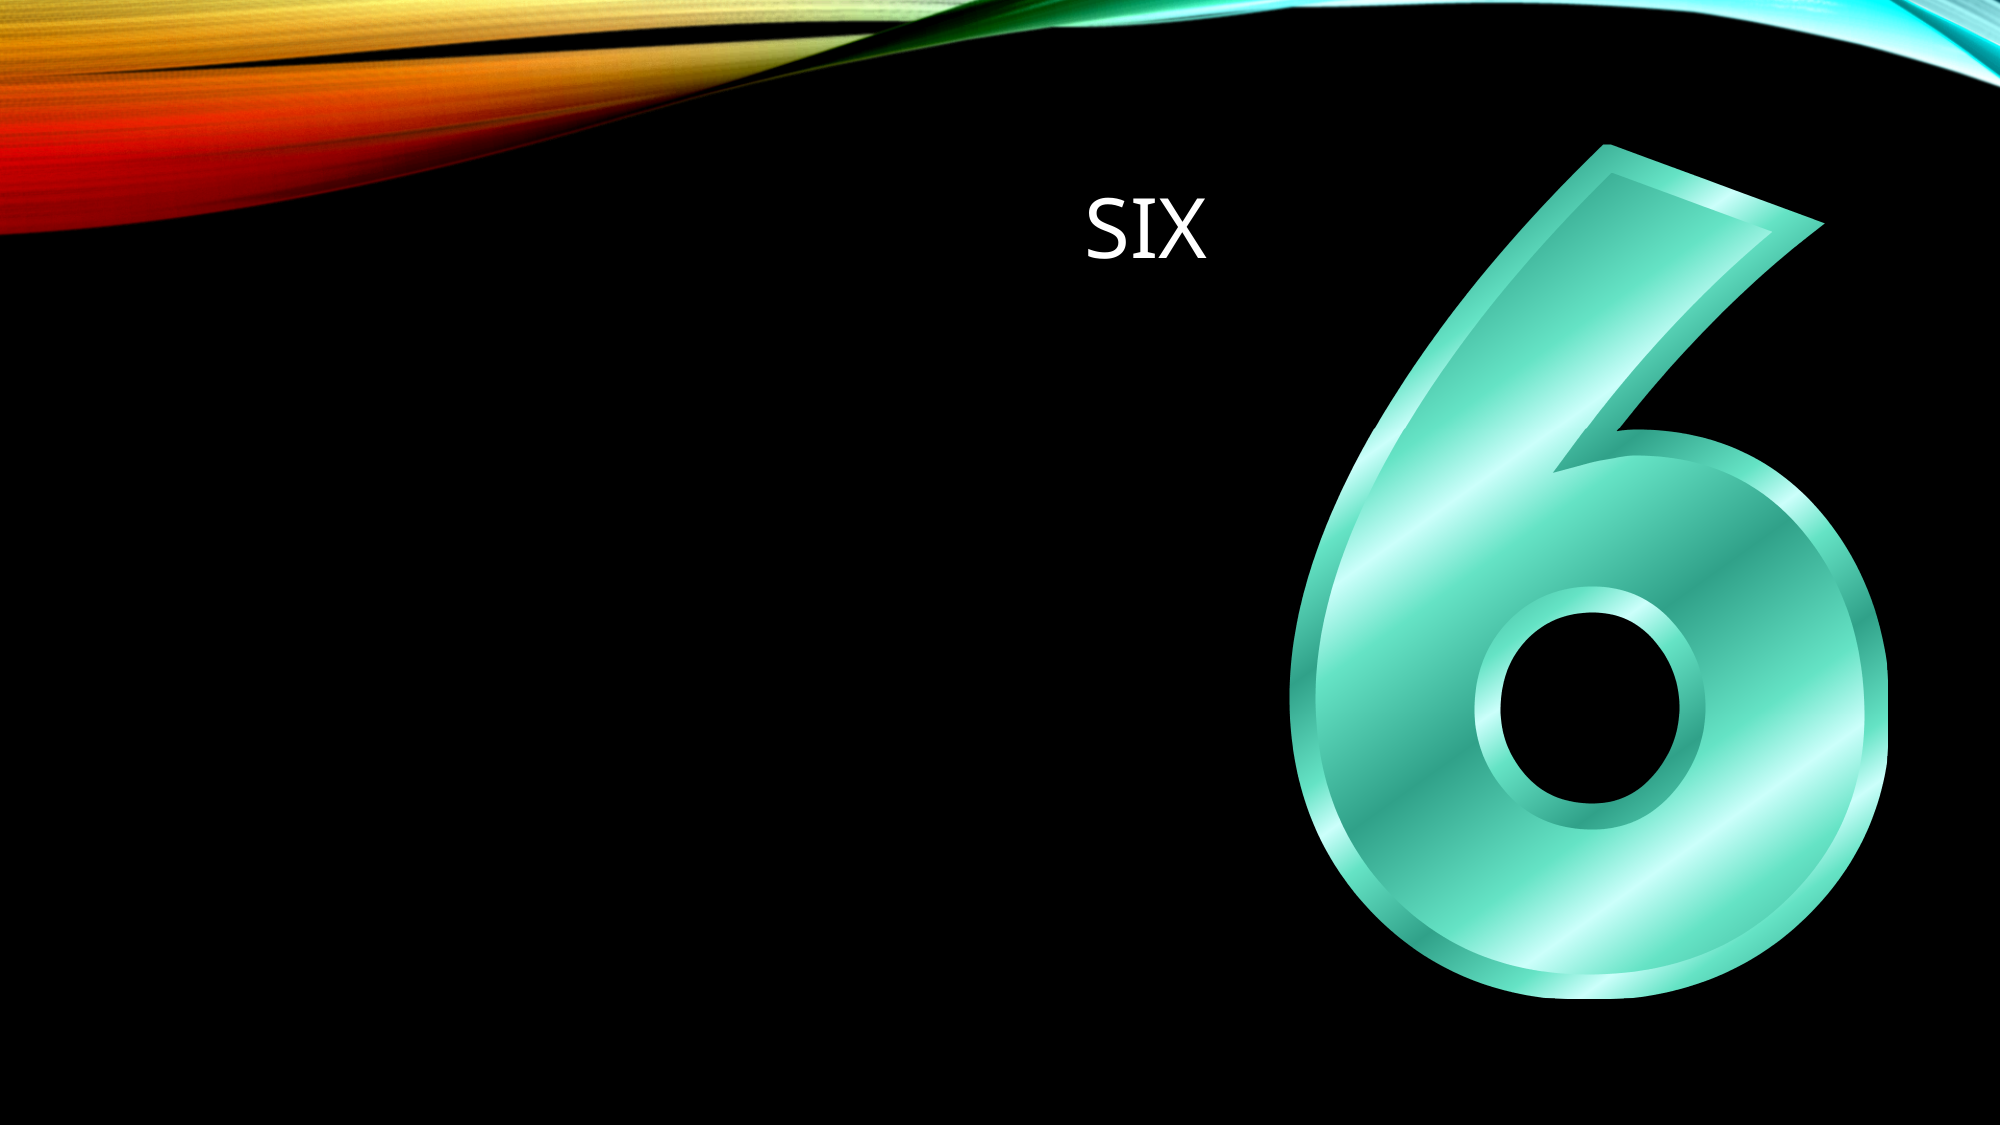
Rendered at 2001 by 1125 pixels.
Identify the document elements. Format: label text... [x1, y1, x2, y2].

title six [101, 125, 1223, 338]
picture [0, 0, 2000, 999]
